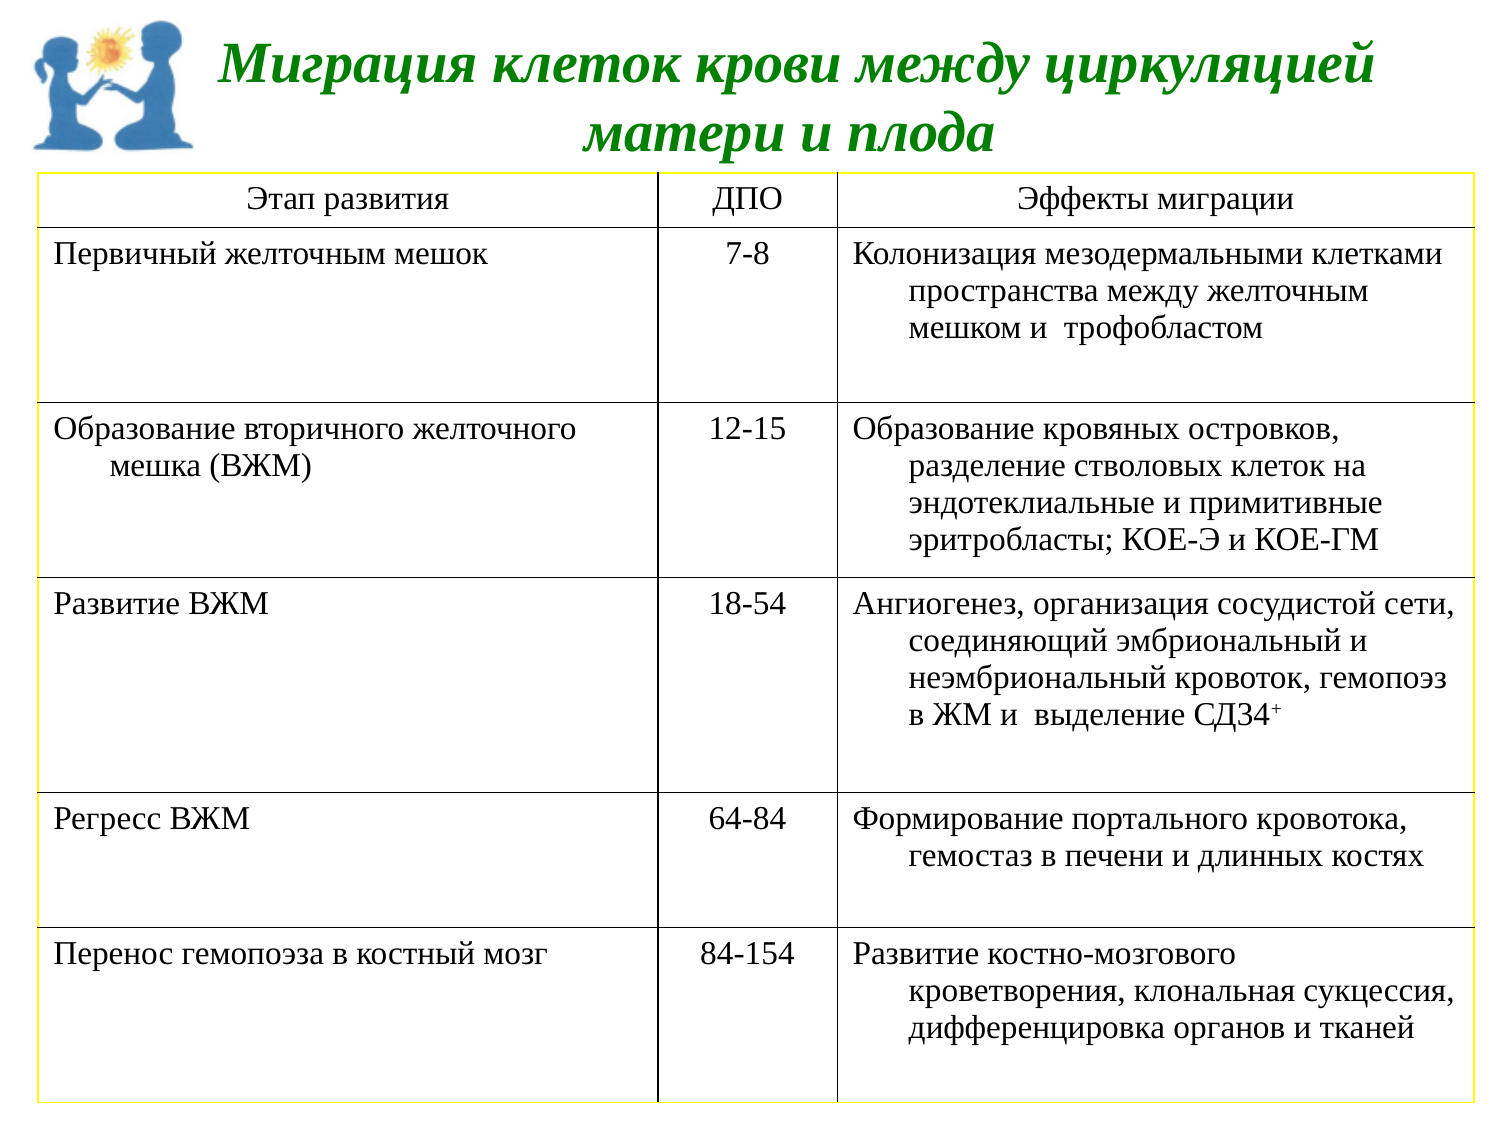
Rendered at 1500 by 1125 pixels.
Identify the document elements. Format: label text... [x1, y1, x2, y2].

table_header ДПО [659, 174, 837, 227]
table_cell 84-154 [659, 928, 837, 1102]
table_cell 18-54 [659, 578, 837, 792]
table_cell Развитие ВЖМ [39, 578, 657, 792]
table_cell Регресс ВЖМ [39, 793, 657, 927]
table_cell 64-84 [659, 793, 837, 927]
table_cell Первичный желточным мешок [39, 228, 657, 402]
table_cell Образование вторичного желточного мешка (ВЖМ) [39, 403, 657, 577]
table_cell Ангиогенез, организация сосудистой сети, соединяющий эмбриональный и неэмбриональный кровоток, гемопоэз в ЖМ и выделение СД34+ [838, 578, 1473, 792]
table_cell 12-15 [659, 403, 837, 577]
table_header Этап развития [39, 174, 657, 227]
table_cell Колонизация мезодермальными клетками пространства между желточным мешком и трофобластом [838, 228, 1473, 402]
table_cell Формирование портального кровотока, гемостаз в печени и длинных костях [838, 793, 1473, 927]
title Миграция клеток крови между циркуляцией матери и плода [168, 0, 1427, 172]
table_cell 7-8 [659, 228, 837, 402]
table_cell Развитие костно-мозгового кроветворения, клональная сукцессия, дифференцировка органов и тканей [838, 928, 1473, 1102]
table_header Эффекты миграции [838, 174, 1473, 227]
table_cell Перенос гемопоэза в костный мозг [39, 928, 657, 1102]
table_cell Образование кровяных островков, разделение стволовых клеток на эндотеклиальные и примитивные эритробласты; КОЕ-Э и КОЕ-ГМ [838, 403, 1473, 577]
picture [29, 18, 195, 154]
